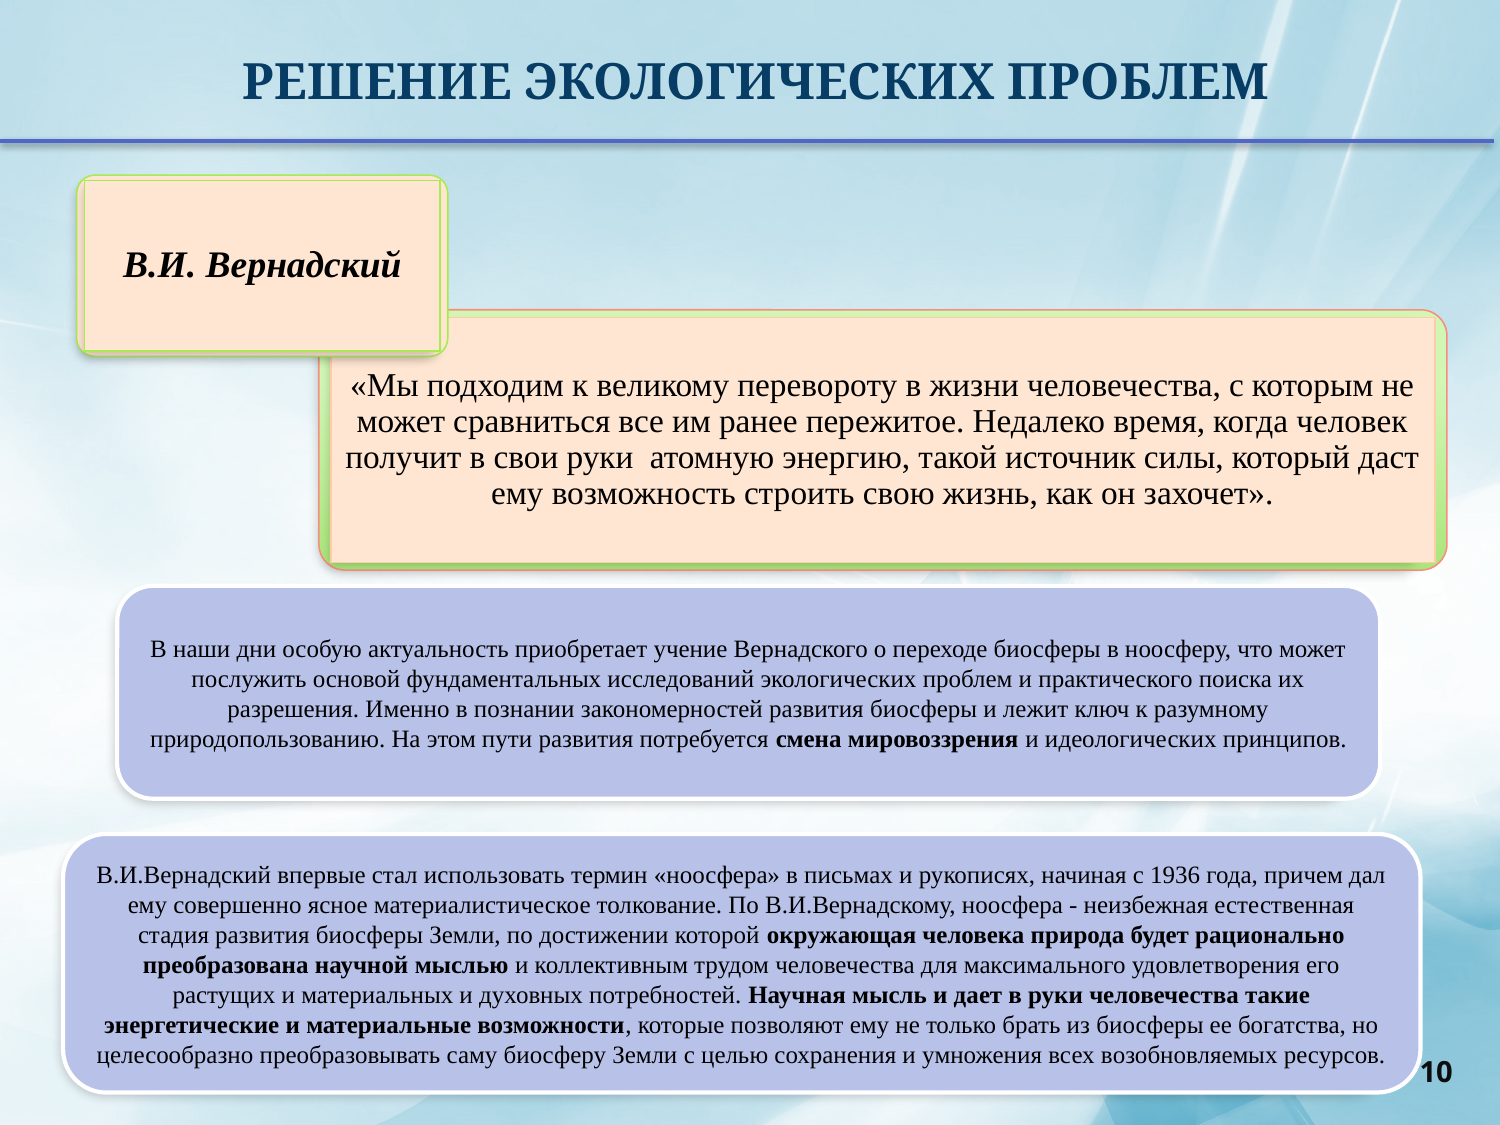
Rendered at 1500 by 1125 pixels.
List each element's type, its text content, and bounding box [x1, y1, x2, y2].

text_box 10 [1394, 1042, 1469, 1104]
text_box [76, 174, 448, 357]
slide_number 10 [1076, 1092, 1460, 1110]
text_box РЕШЕНИЕ ЭКОЛОГИЧЕСКИХ ПРОБЛЕМ [53, 42, 1459, 118]
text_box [318, 309, 1448, 571]
text_box В.И.Вернадский впервые стал использовать термин «ноосфера» в письмах и рукописях, начиная с 1936 года, причем дал ему совершенно ясное материалистическое толкование. По В.И.Вернадскому, ноосфера - неизбежная естественная стадия развития биосферы Земли, по достижении которой окружающая человека природа будет рационально преобразована научной мыслью и коллективным трудом человечества для максимального удовлетворения его растущих и материальных и духовных потребностей. Научная мысль и дает в руки человечества такие энергетические и материальные возможности, которые позволяют ему не только брать из биосферы ее богатства, но целесообразно преобразовывать саму биосферу Земли с целью сохранения и умножения всех возобновляемых ресурсов. [60, 831, 1423, 1095]
text_box В наши дни особую актуальность приобретает учение Вернадского о переходе биосферы в ноосферу, что может послужить основой фундаментальных исследований экологических проблем и практического поиска их разрешения. Именно в познании закономерностей развития биосферы и лежит ключ к разумному природопользованию. На этом пути развития потребуется смена мировоззрения и идеологических принципов. [115, 583, 1383, 801]
